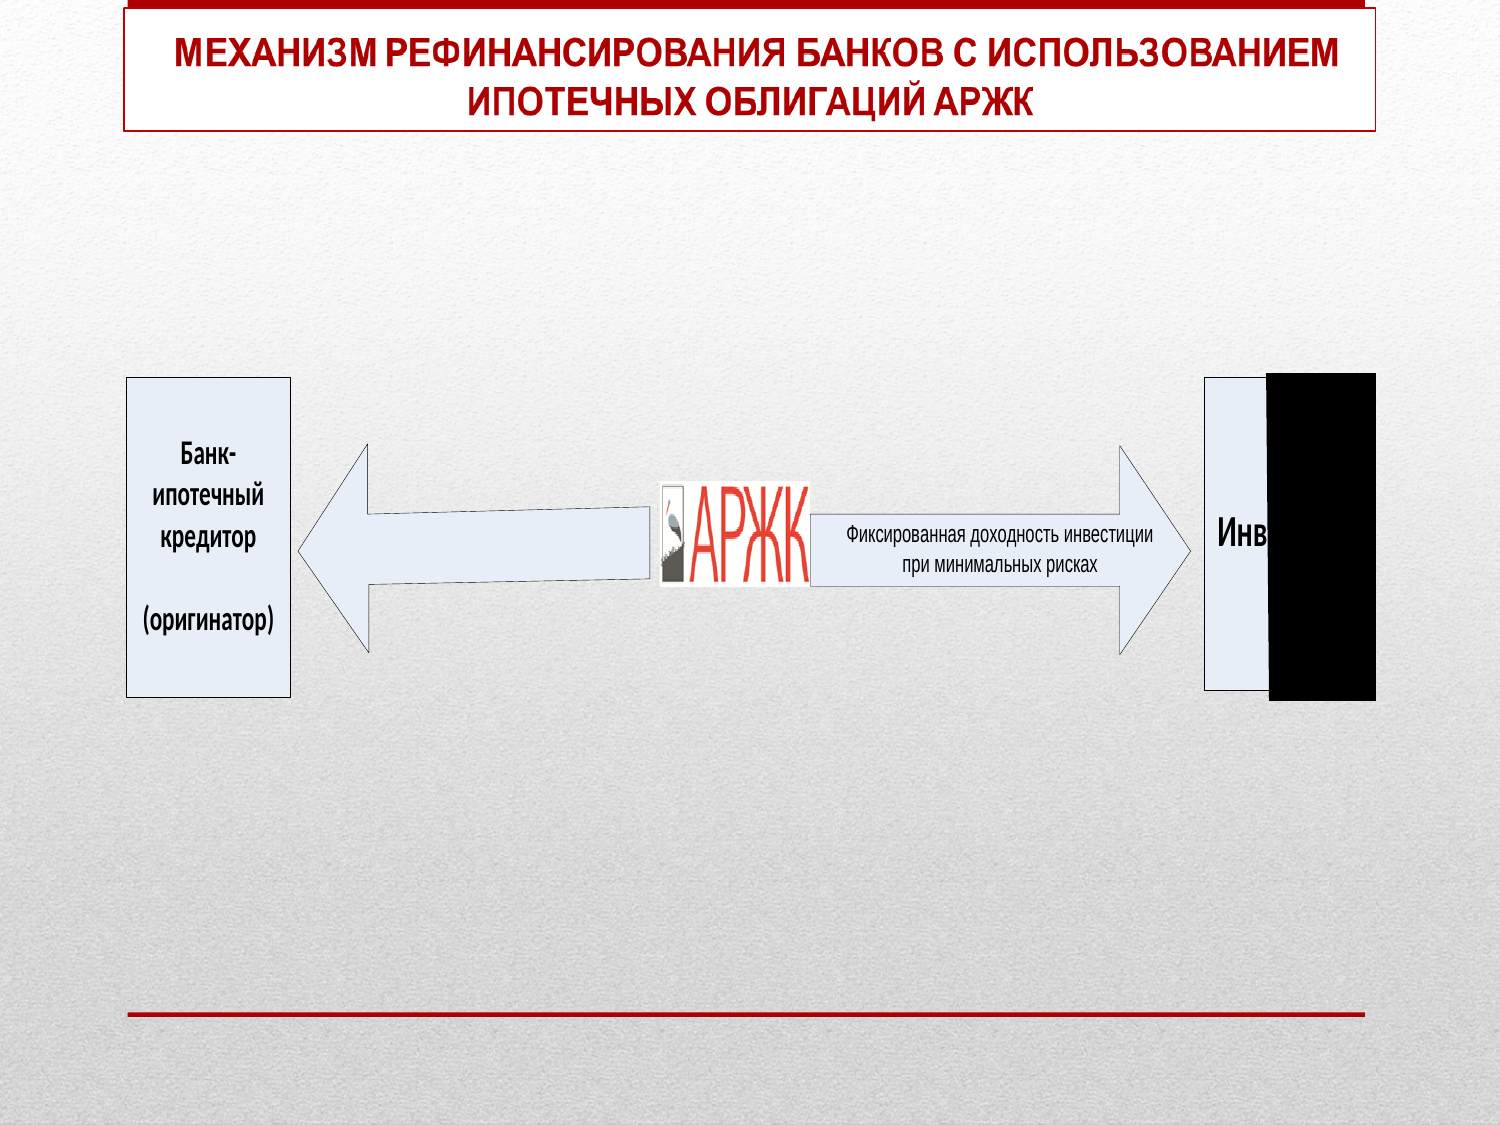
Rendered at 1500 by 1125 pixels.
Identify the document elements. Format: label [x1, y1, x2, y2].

picture [123, 372, 1377, 702]
picture [123, 6, 1377, 150]
